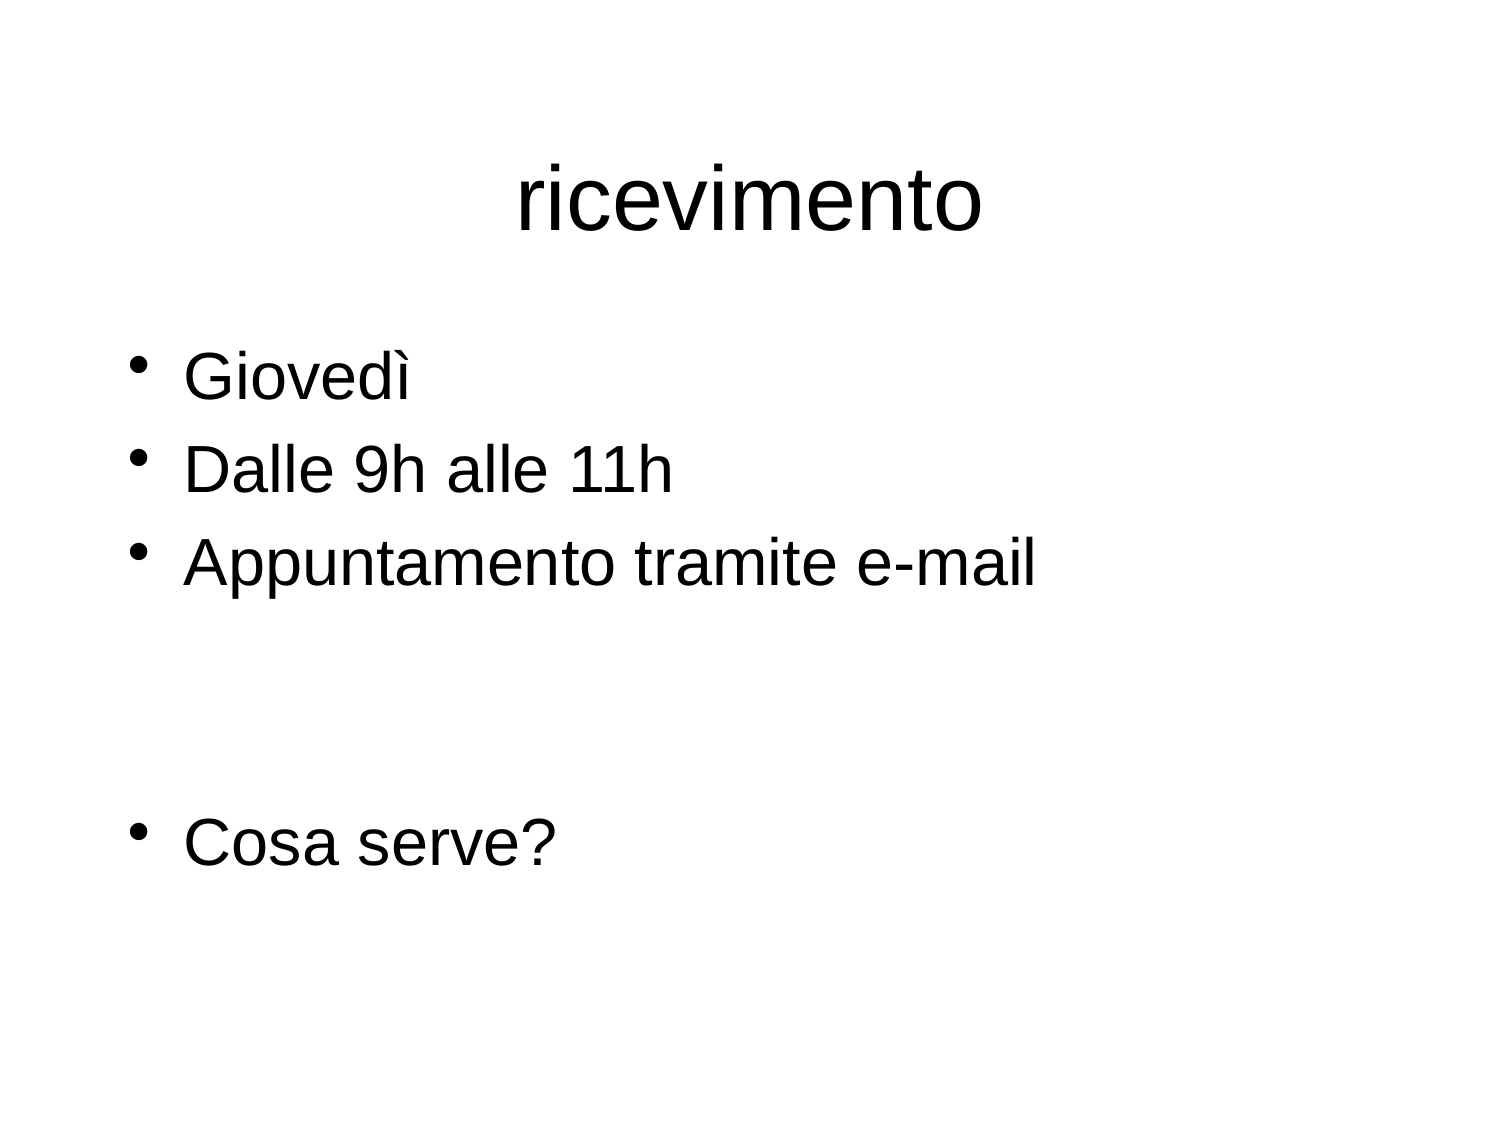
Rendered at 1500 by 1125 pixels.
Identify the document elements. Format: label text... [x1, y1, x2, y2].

title ricevimento [112, 99, 1388, 288]
list Giovedì Dalle 9h alle 11h Appuntamento tramite e-mail Cosa serve? [112, 324, 1388, 1001]
